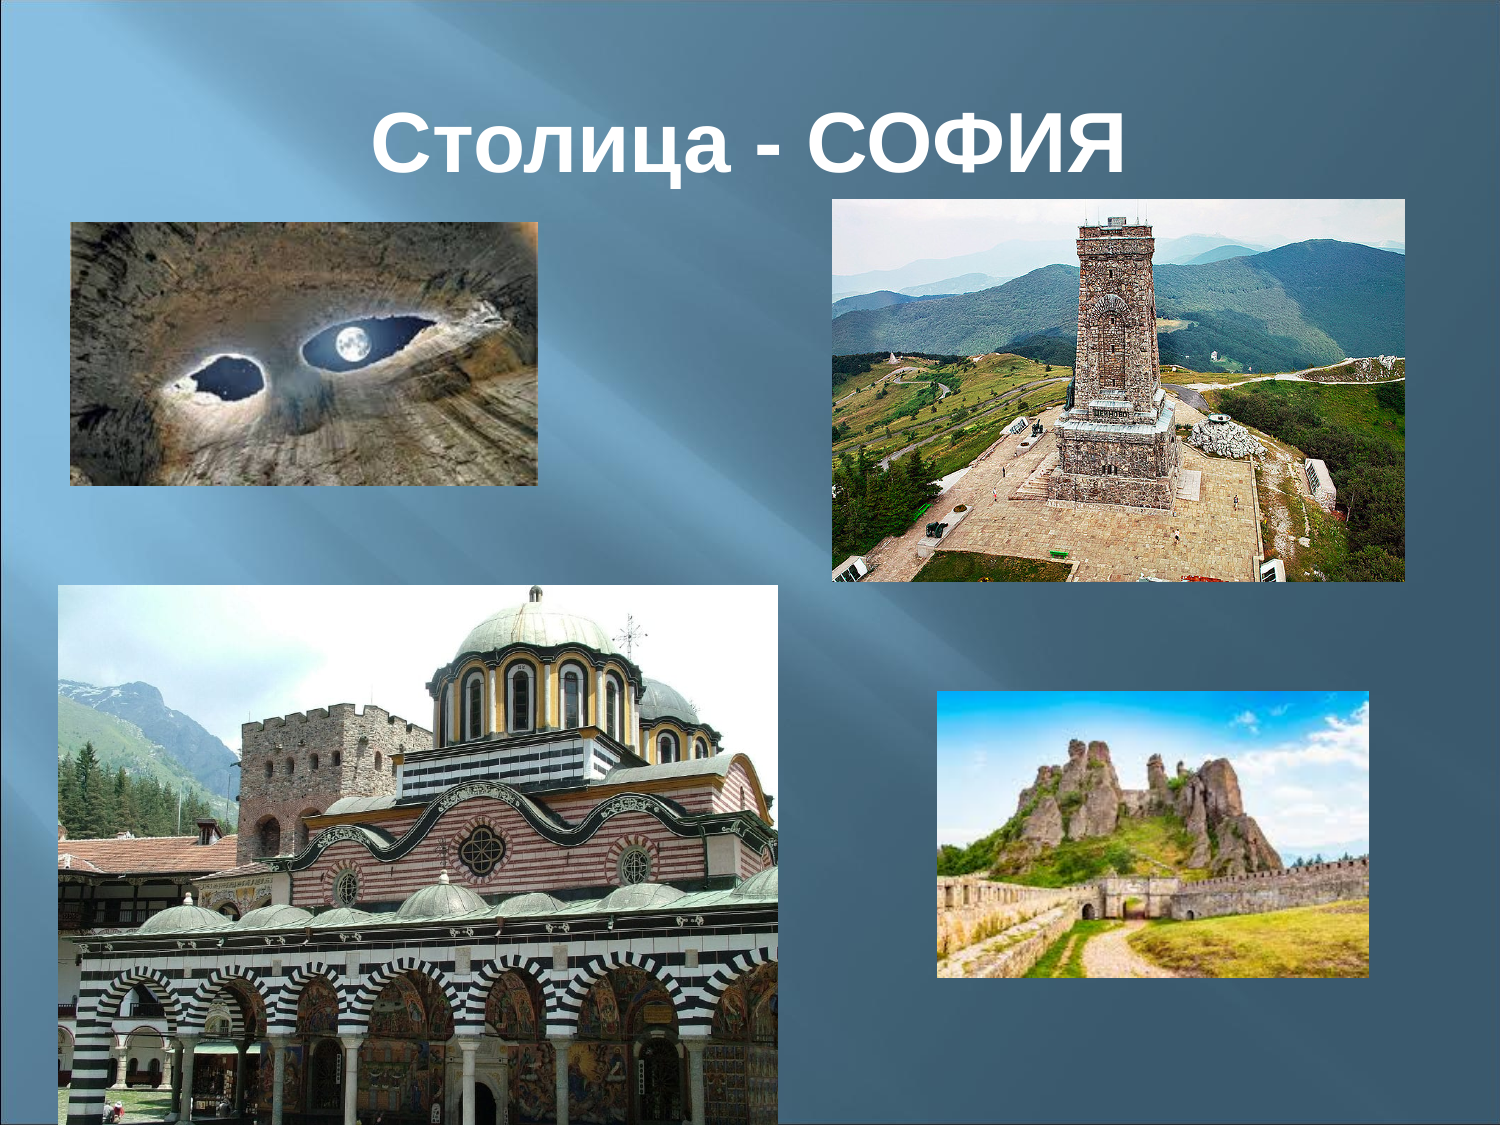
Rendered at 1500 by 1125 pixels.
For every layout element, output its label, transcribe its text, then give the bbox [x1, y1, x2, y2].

picture [0, 0, 1500, 1125]
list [70, 222, 538, 486]
title Столица - СОФИЯ [74, 28, 1425, 249]
